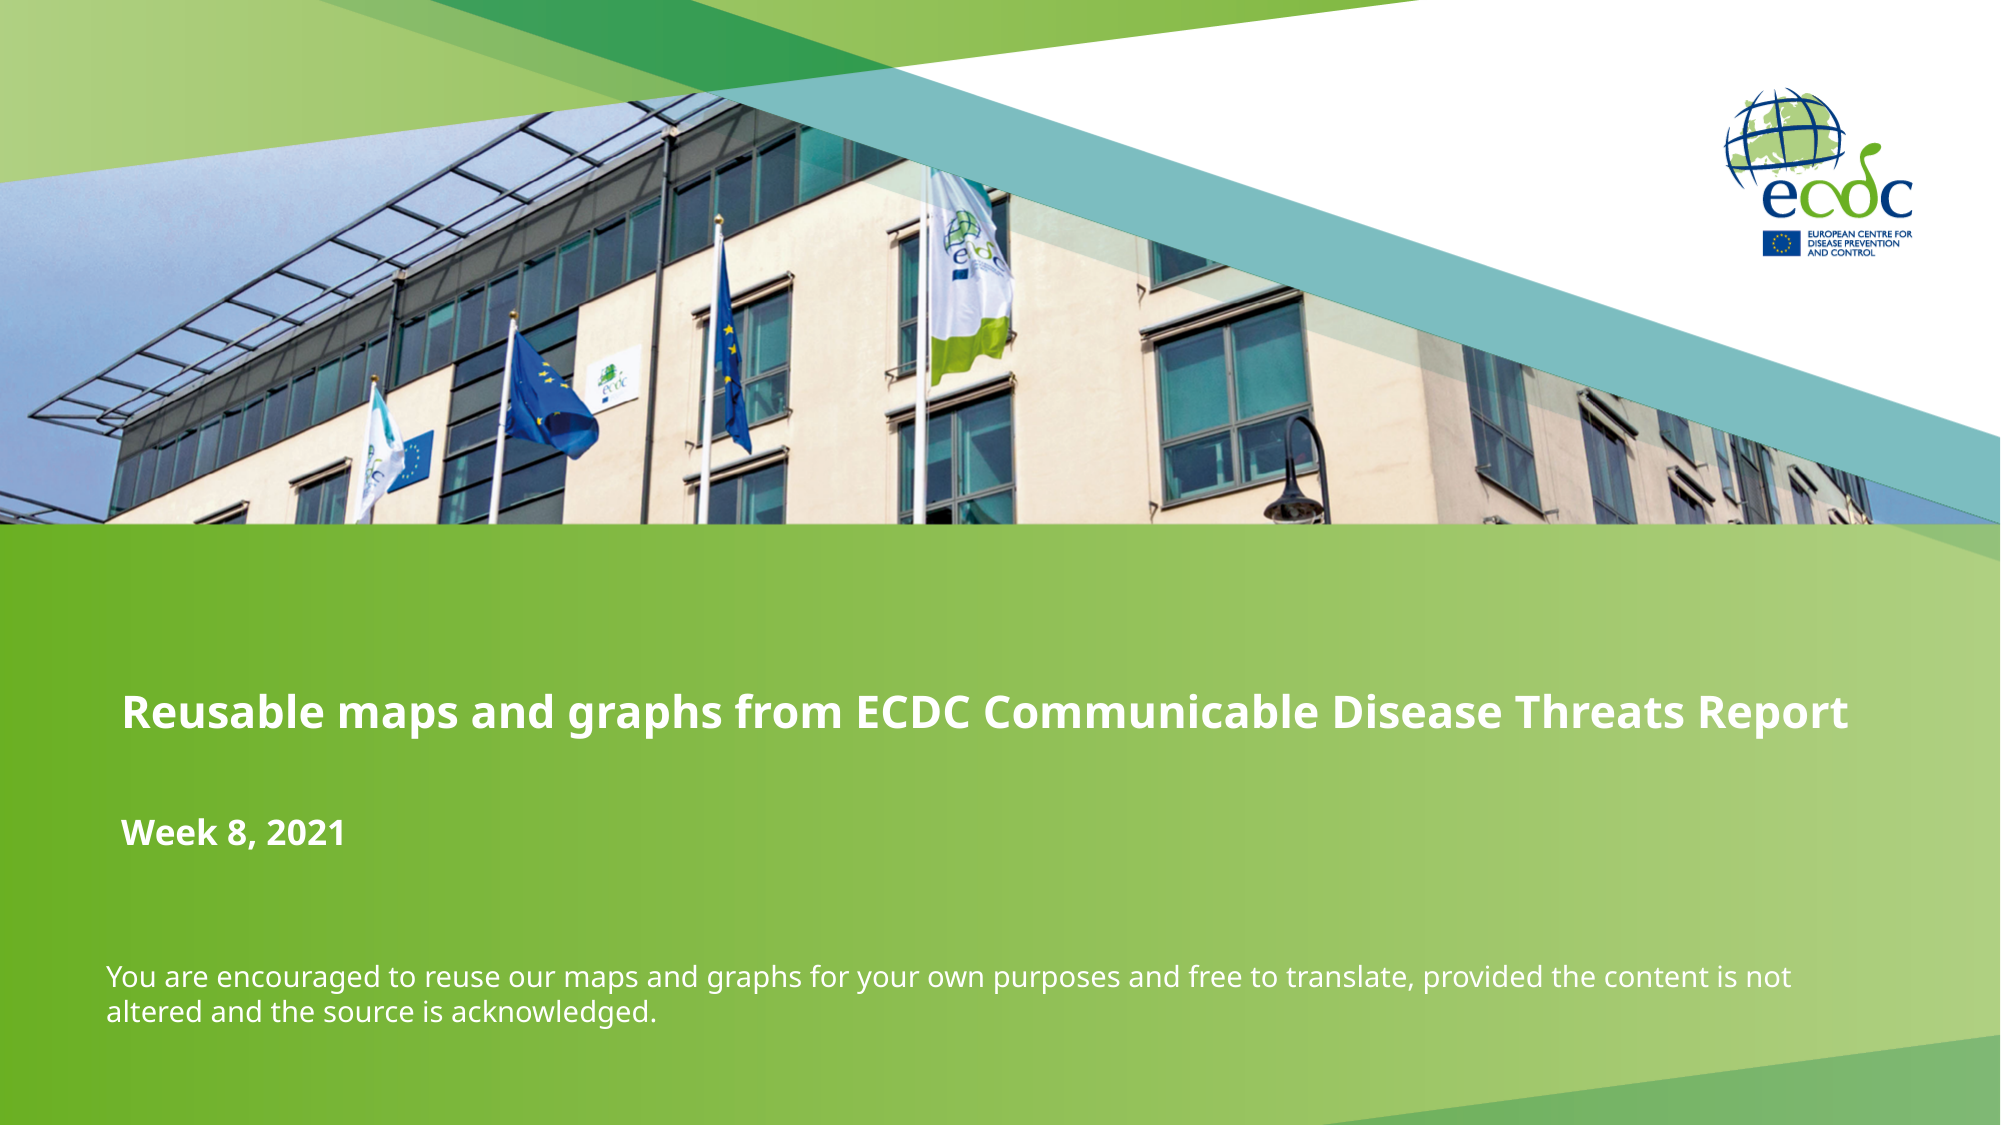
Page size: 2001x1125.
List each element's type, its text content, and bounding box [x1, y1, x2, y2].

title Reusable maps and graphs from ECDC Communicable Disease Threats Report Week 8, 2021 [106, 678, 1878, 907]
text_box You are encouraged to reuse our maps and graphs for your own purposes and free to translate, provided the content is not altered and the source is acknowledged. [106, 938, 1890, 1029]
picture [0, 0, 2001, 1125]
